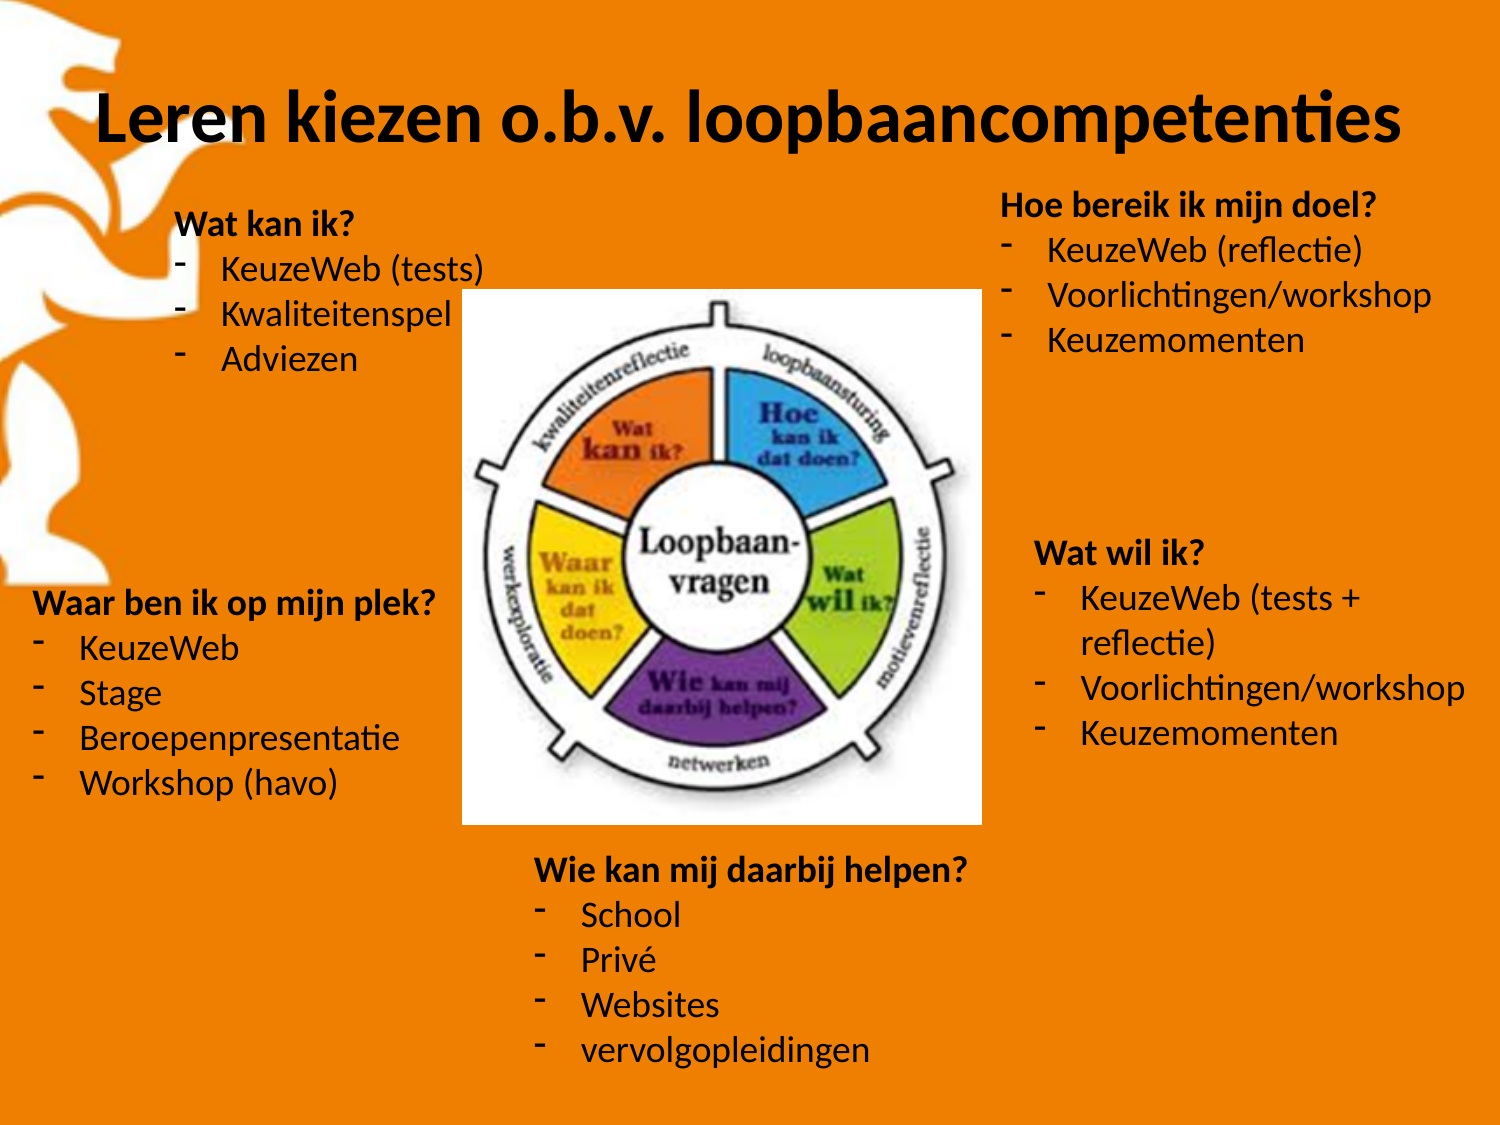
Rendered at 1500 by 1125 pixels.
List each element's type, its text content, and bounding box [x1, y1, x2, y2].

text_box Hoe bereik ik mijn doel? KeuzeWeb (reflectie) Voorlichtingen/workshop Keuzemomenten [985, 172, 1462, 368]
text_box Wat kan ik? KeuzeWeb (tests) Kwaliteitenspel Adviezen [159, 191, 557, 386]
text_box Wie kan mij daarbij helpen? School Privé Websites vervolgopleidingen [519, 837, 1046, 1078]
picture [0, 0, 1500, 1125]
text_box Wat wil ik? KeuzeWeb (tests + reflectie) Voorlichtingen/workshop Keuzemomenten [1018, 520, 1483, 761]
title Leren kiezen o.b.v. loopbaancompetenties [74, 18, 1425, 207]
text_box Waar ben ik op mijn plek? KeuzeWeb Stage Beroepenpresentatie Workshop (havo) [17, 570, 455, 810]
